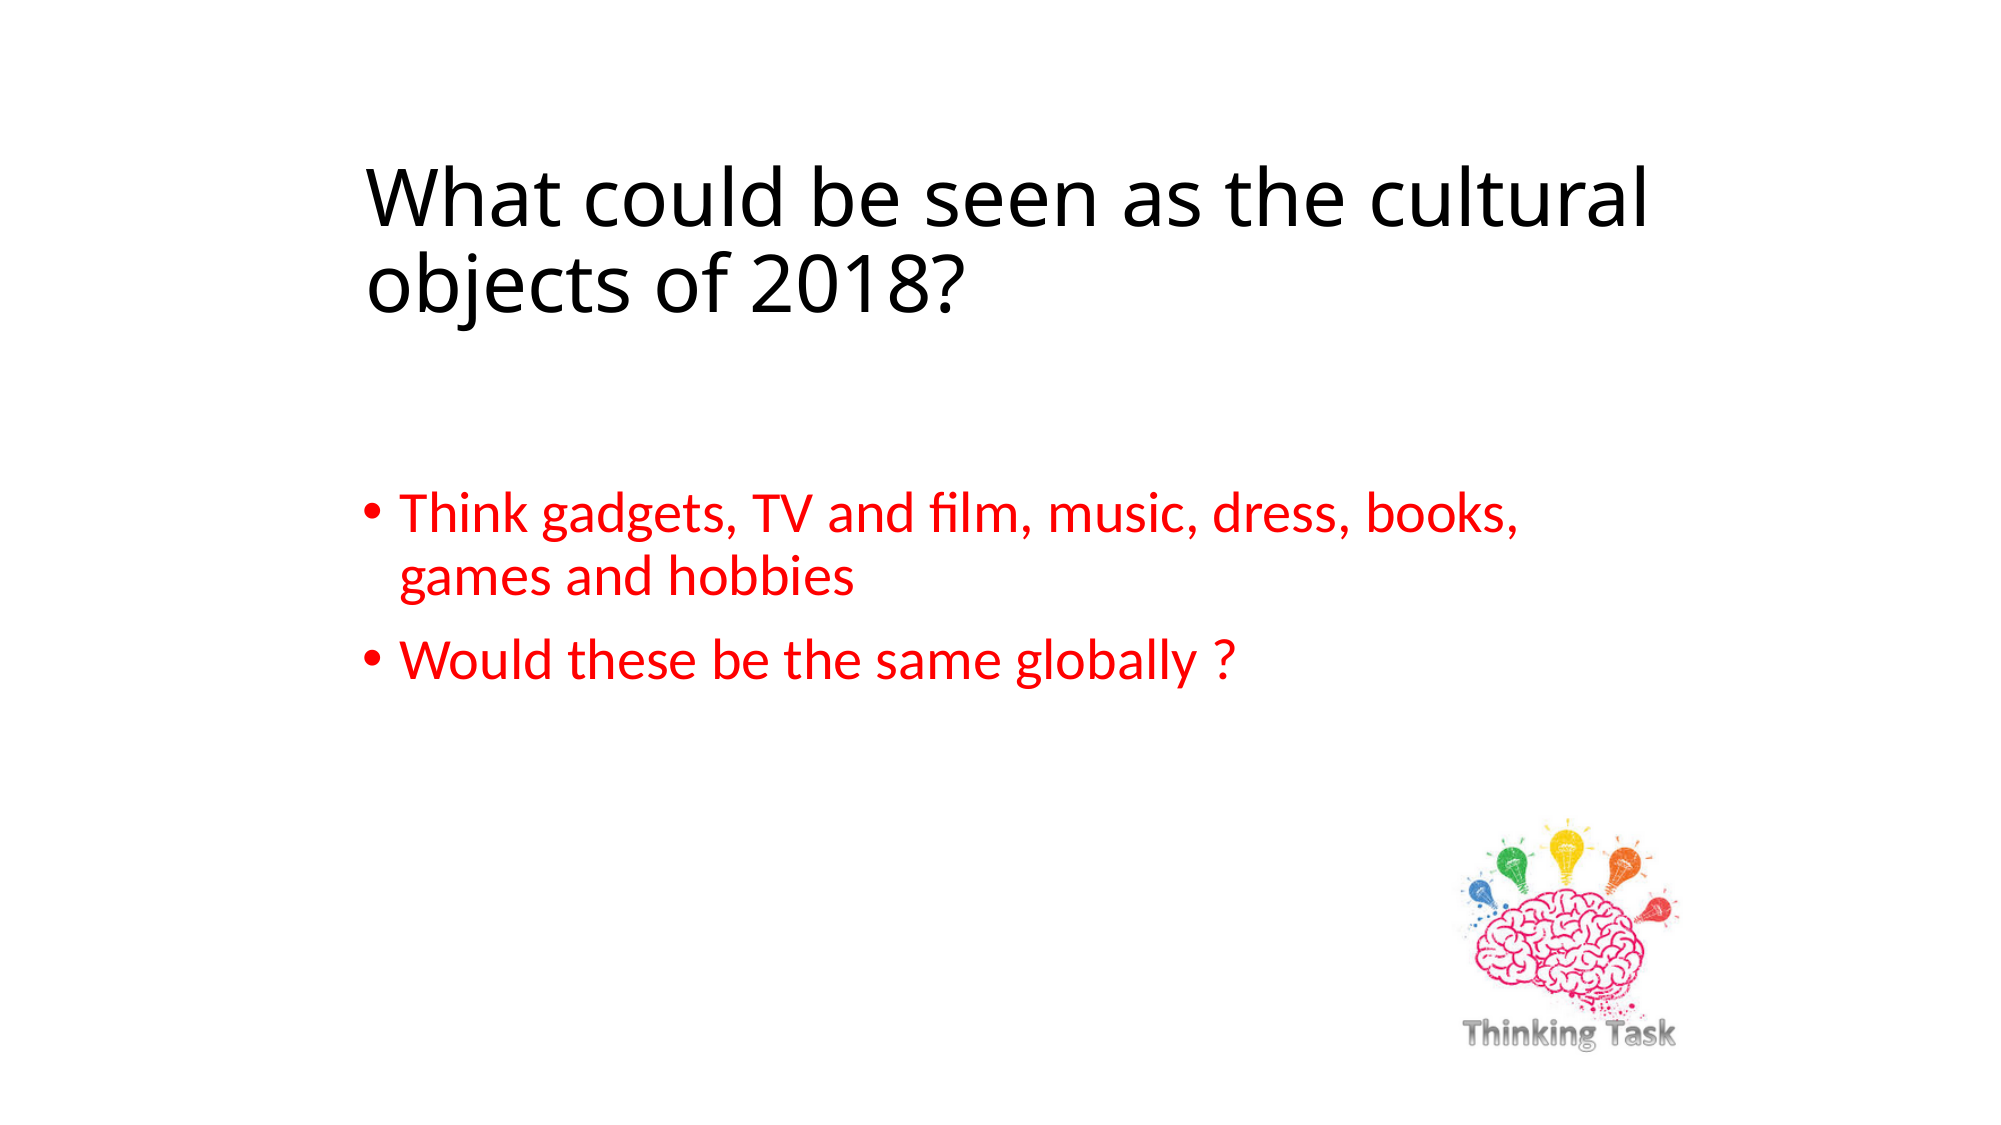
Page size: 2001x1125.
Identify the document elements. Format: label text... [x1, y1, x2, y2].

list Think gadgets, TV and film, music, dress, books, games and hobbies Would these be the same globally ? [347, 474, 1697, 1125]
title What could be seen as the cultural objects of 2018? [350, 149, 1700, 338]
picture [1427, 799, 1703, 1061]
